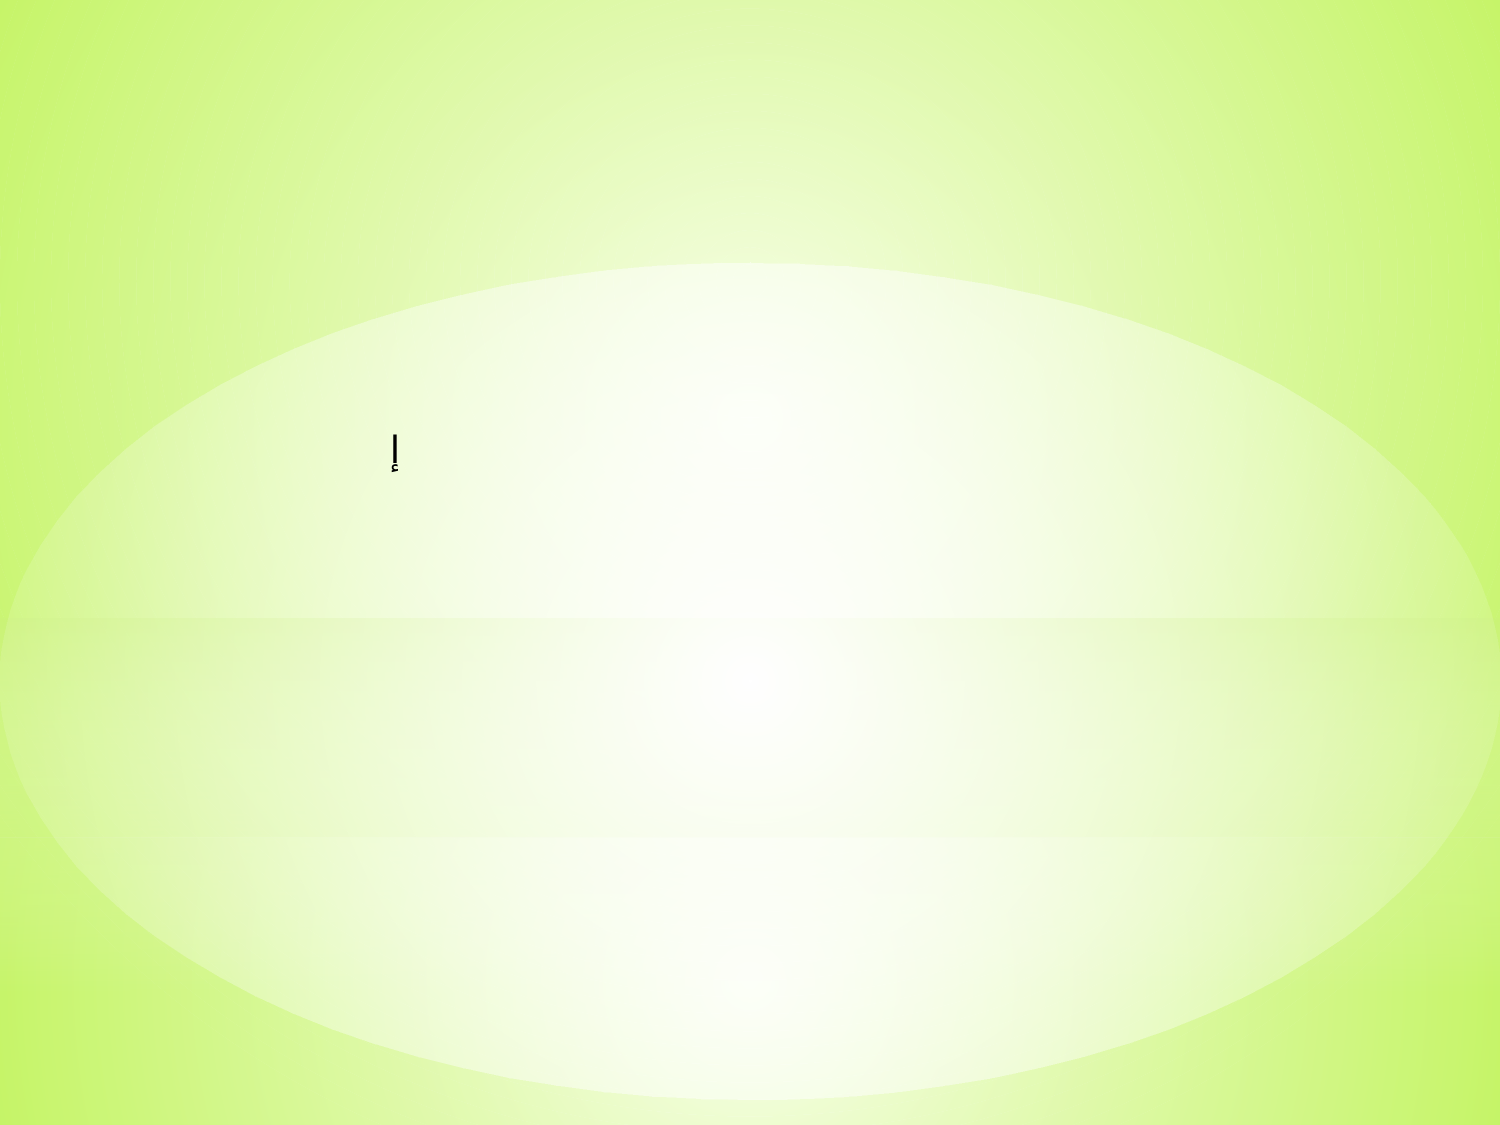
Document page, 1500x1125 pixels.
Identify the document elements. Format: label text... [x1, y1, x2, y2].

text_box إ [374, 418, 1125, 479]
